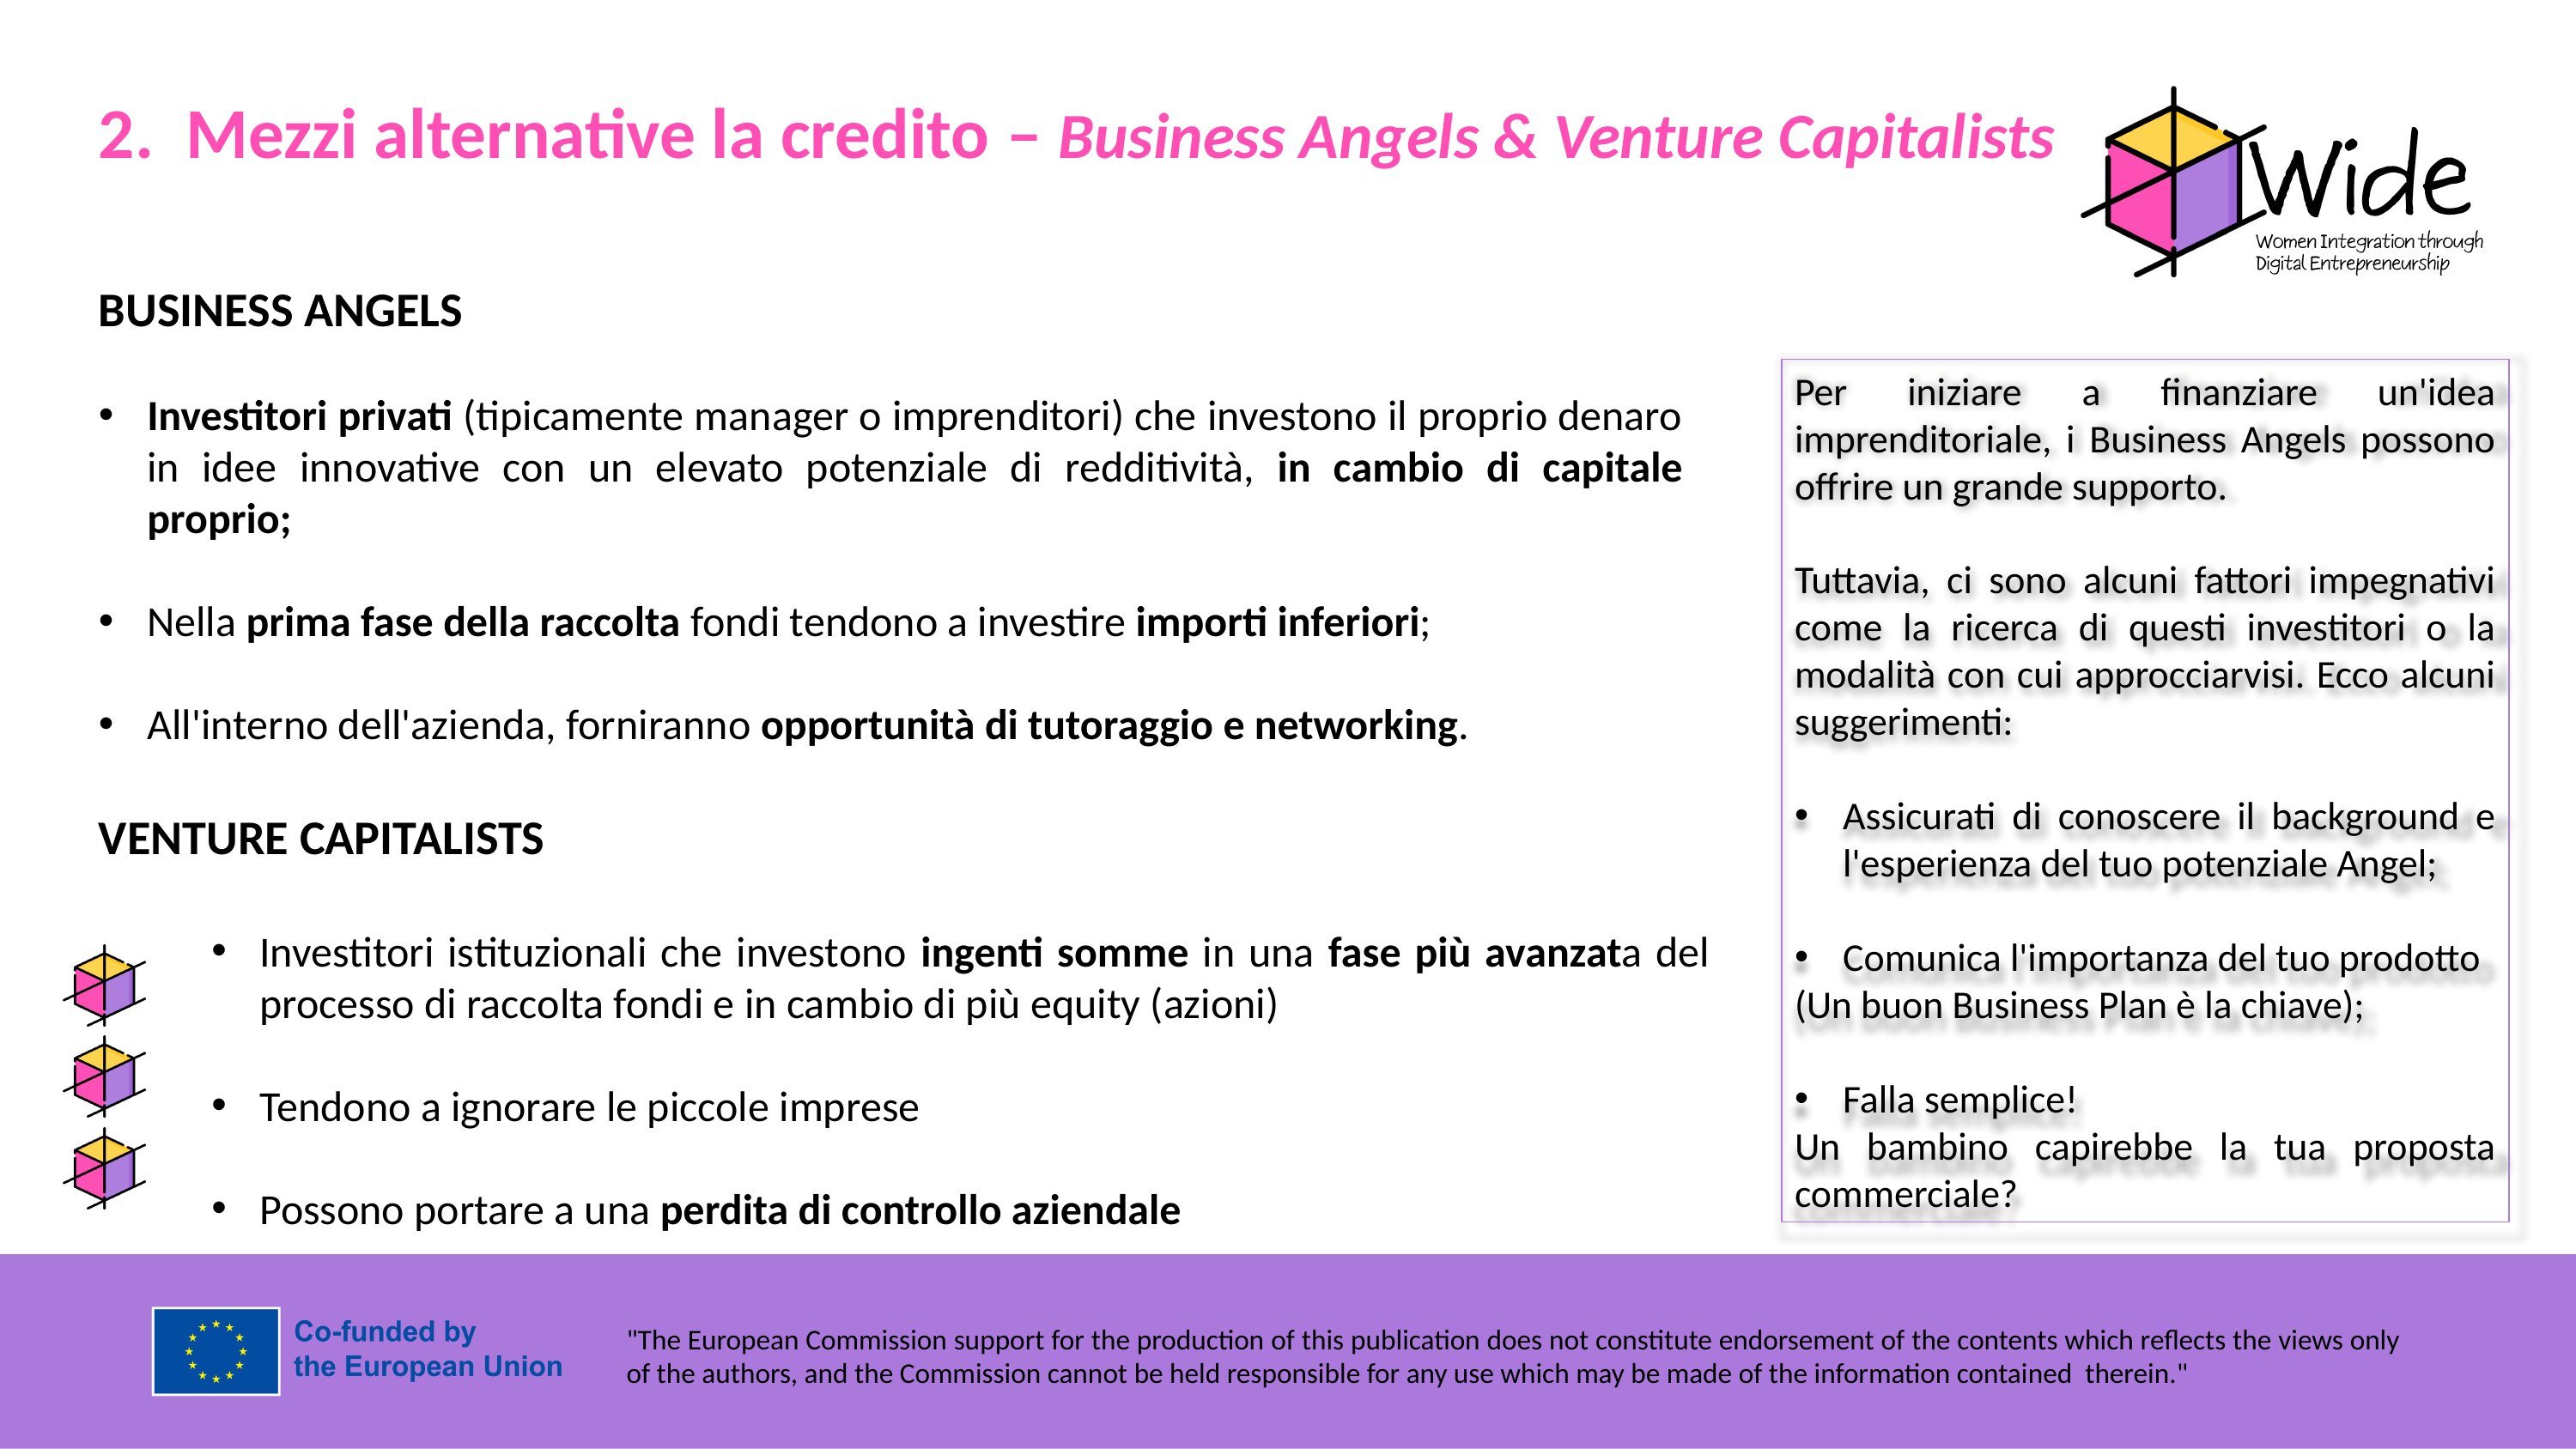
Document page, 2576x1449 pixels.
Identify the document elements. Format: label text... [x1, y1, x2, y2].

text_box VENTURE CAPITALISTS [85, 799, 562, 870]
text_box BUSINESS ANGELS Investitori privati (tipicamente manager o imprenditori) che investono il proprio denaro in idee innovative con un elevato potenziale di redditività, in cambio di capitale proprio; Nella prima fase della raccolta fondi tendono a investire importi inferiori; All'interno dell'azienda, forniranno opportunità di tutoraggio e networking. [85, 271, 1696, 755]
picture [149, 1304, 593, 1399]
picture [63, 944, 134, 1027]
picture [63, 1035, 134, 1118]
text_box Per iniziare a finanziare un'idea imprenditoriale, i Business Angels possono offrire un grande supporto. Tuttavia, ci sono alcuni fattori impegnativi come la ricerca di questi investitori o la modalità con cui approcciarvisi. Ecco alcuni suggerimenti: Assicurati di conoscere il background e l'esperienza del tuo potenziale Angel; Comunica l'importanza del tuo prodotto (Un buon Business Plan è la chiave); Falla semplice! Un bambino capirebbe la tua proposta commerciale? [1781, 359, 2509, 1222]
text_box Investitori istituzionali che investono ingenti somme in una fase più avanzata del processo di raccolta fondi e in cambio di più equity (azioni) Tendono a ignorare le piccole imprese Possono portare a una perdita di controllo aziendale [134, 917, 1723, 1240]
text_box 2. Mezzi alternative la credito – Business Angels & Venture Capitalists [85, 80, 2190, 179]
picture [2017, 27, 2552, 336]
picture [63, 1127, 134, 1210]
